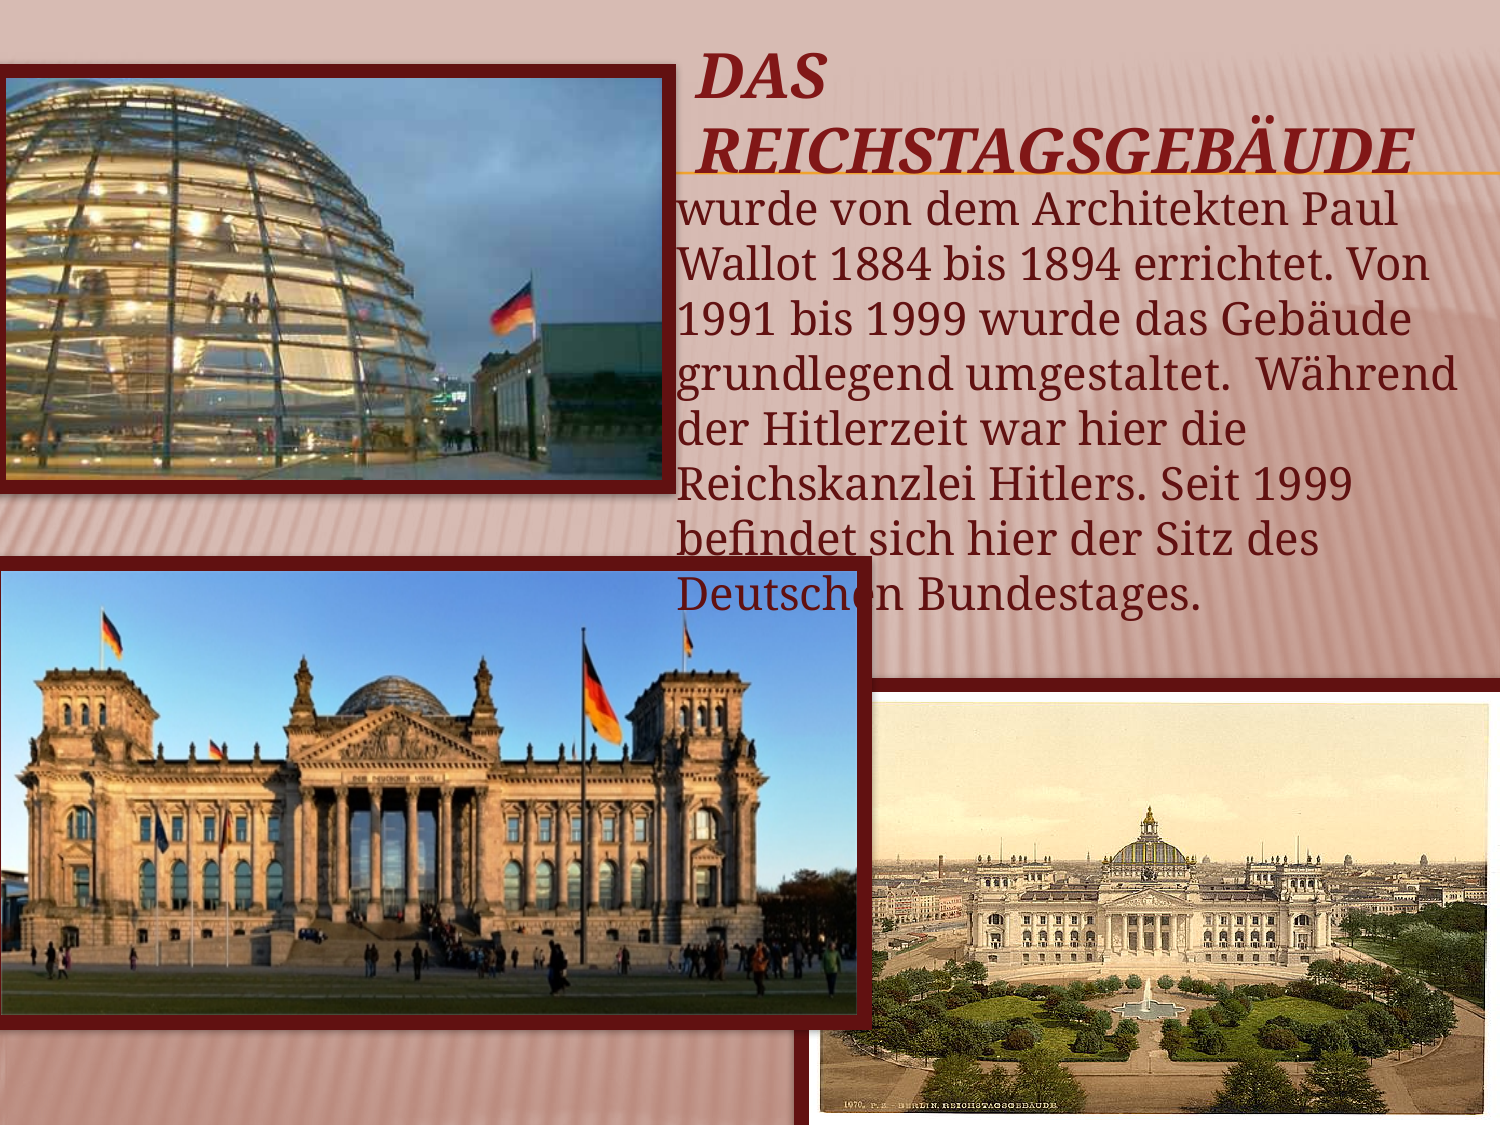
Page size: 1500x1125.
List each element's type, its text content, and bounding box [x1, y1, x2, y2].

picture [0, 570, 858, 1016]
text_box wurde von dem Architekten Paul Wallot 1884 bis 1894 errichtet. Von 1991 bis 1999 wurde das Gebäude grundlegend umgestaltet. Während der Hitlerzeit war hier die Reichskanzlei Hitlers. Seit 1999 befindet sich hier der Sitz des Deutschen Bundestages. [661, 172, 1500, 628]
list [808, 692, 1500, 1125]
title Das Reichstagsgebäude [681, 42, 1500, 172]
picture [5, 77, 662, 481]
